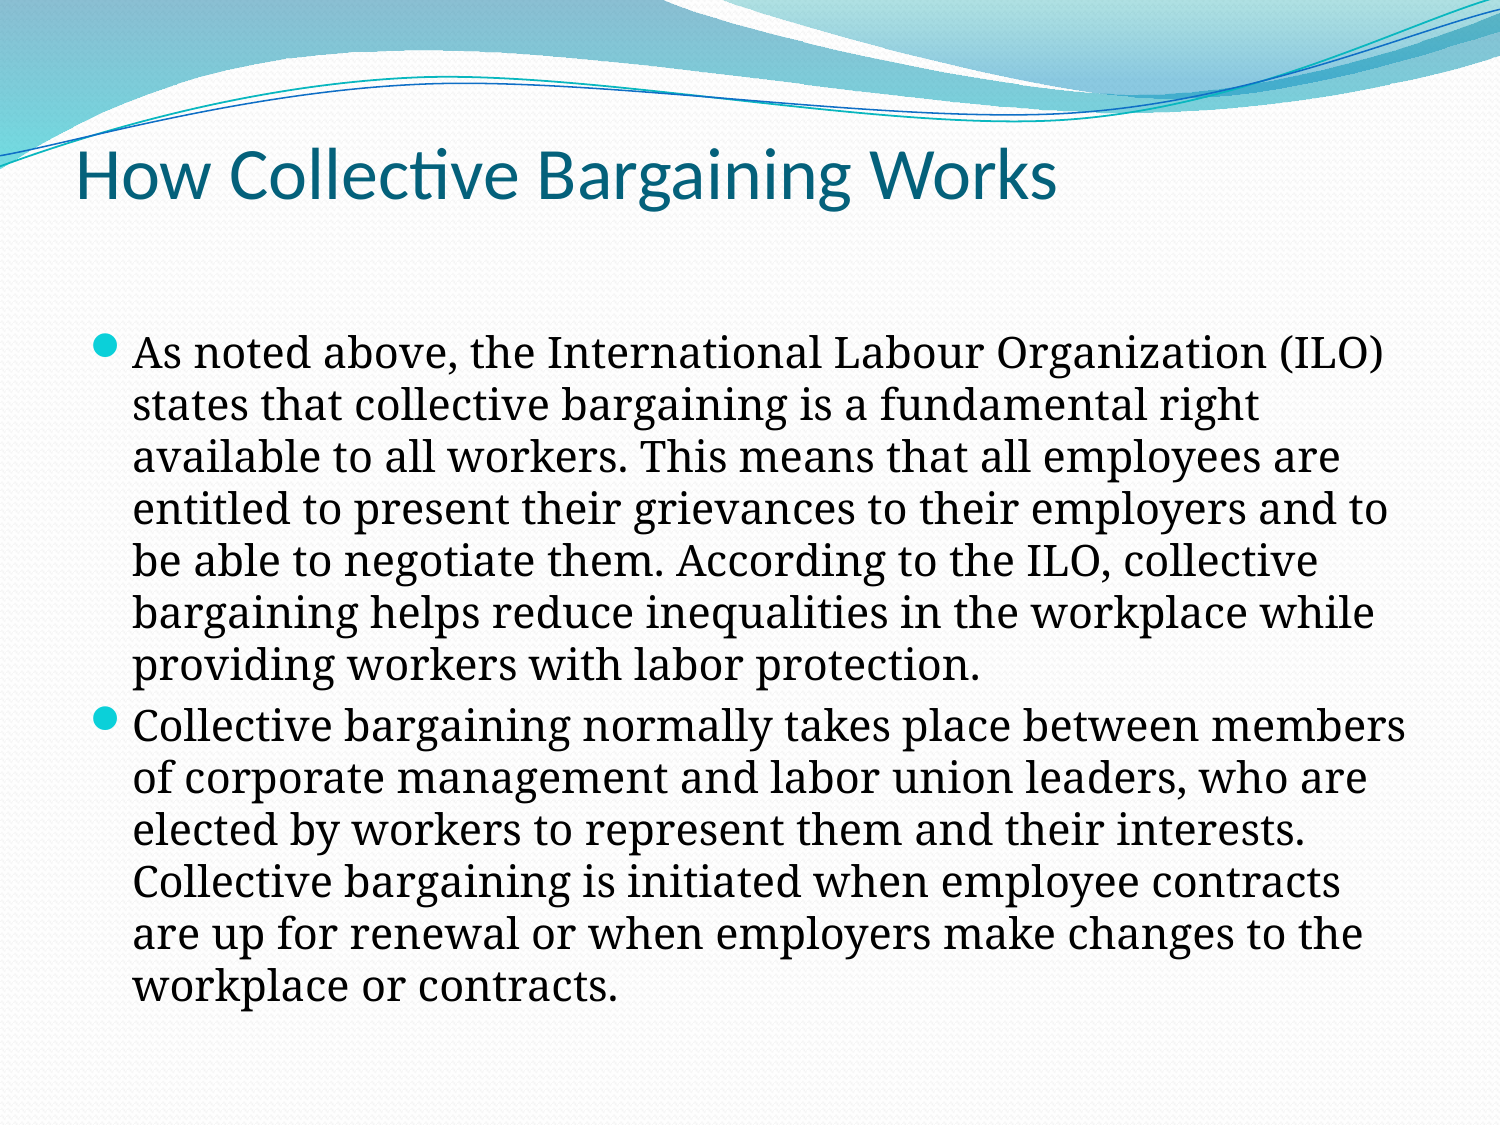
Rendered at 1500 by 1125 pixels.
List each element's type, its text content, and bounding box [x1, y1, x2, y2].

title How Collective Bargaining Works [75, 115, 1425, 303]
list As noted above, the International Labour Organization (ILO) states that collective bargaining is a fundamental right available to all workers. This means that all employees are entitled to present their grievances to their employers and to be able to negotiate them. According to the ILO, collective bargaining helps reduce inequalities in the workplace while providing workers with labor protection. Collective bargaining normally takes place between members of corporate management and labor union leaders, who are elected by workers to represent them and their interests. Collective bargaining is initiated when employee contracts are up for renewal or when employers make changes to the workplace or contracts. [75, 317, 1425, 1038]
